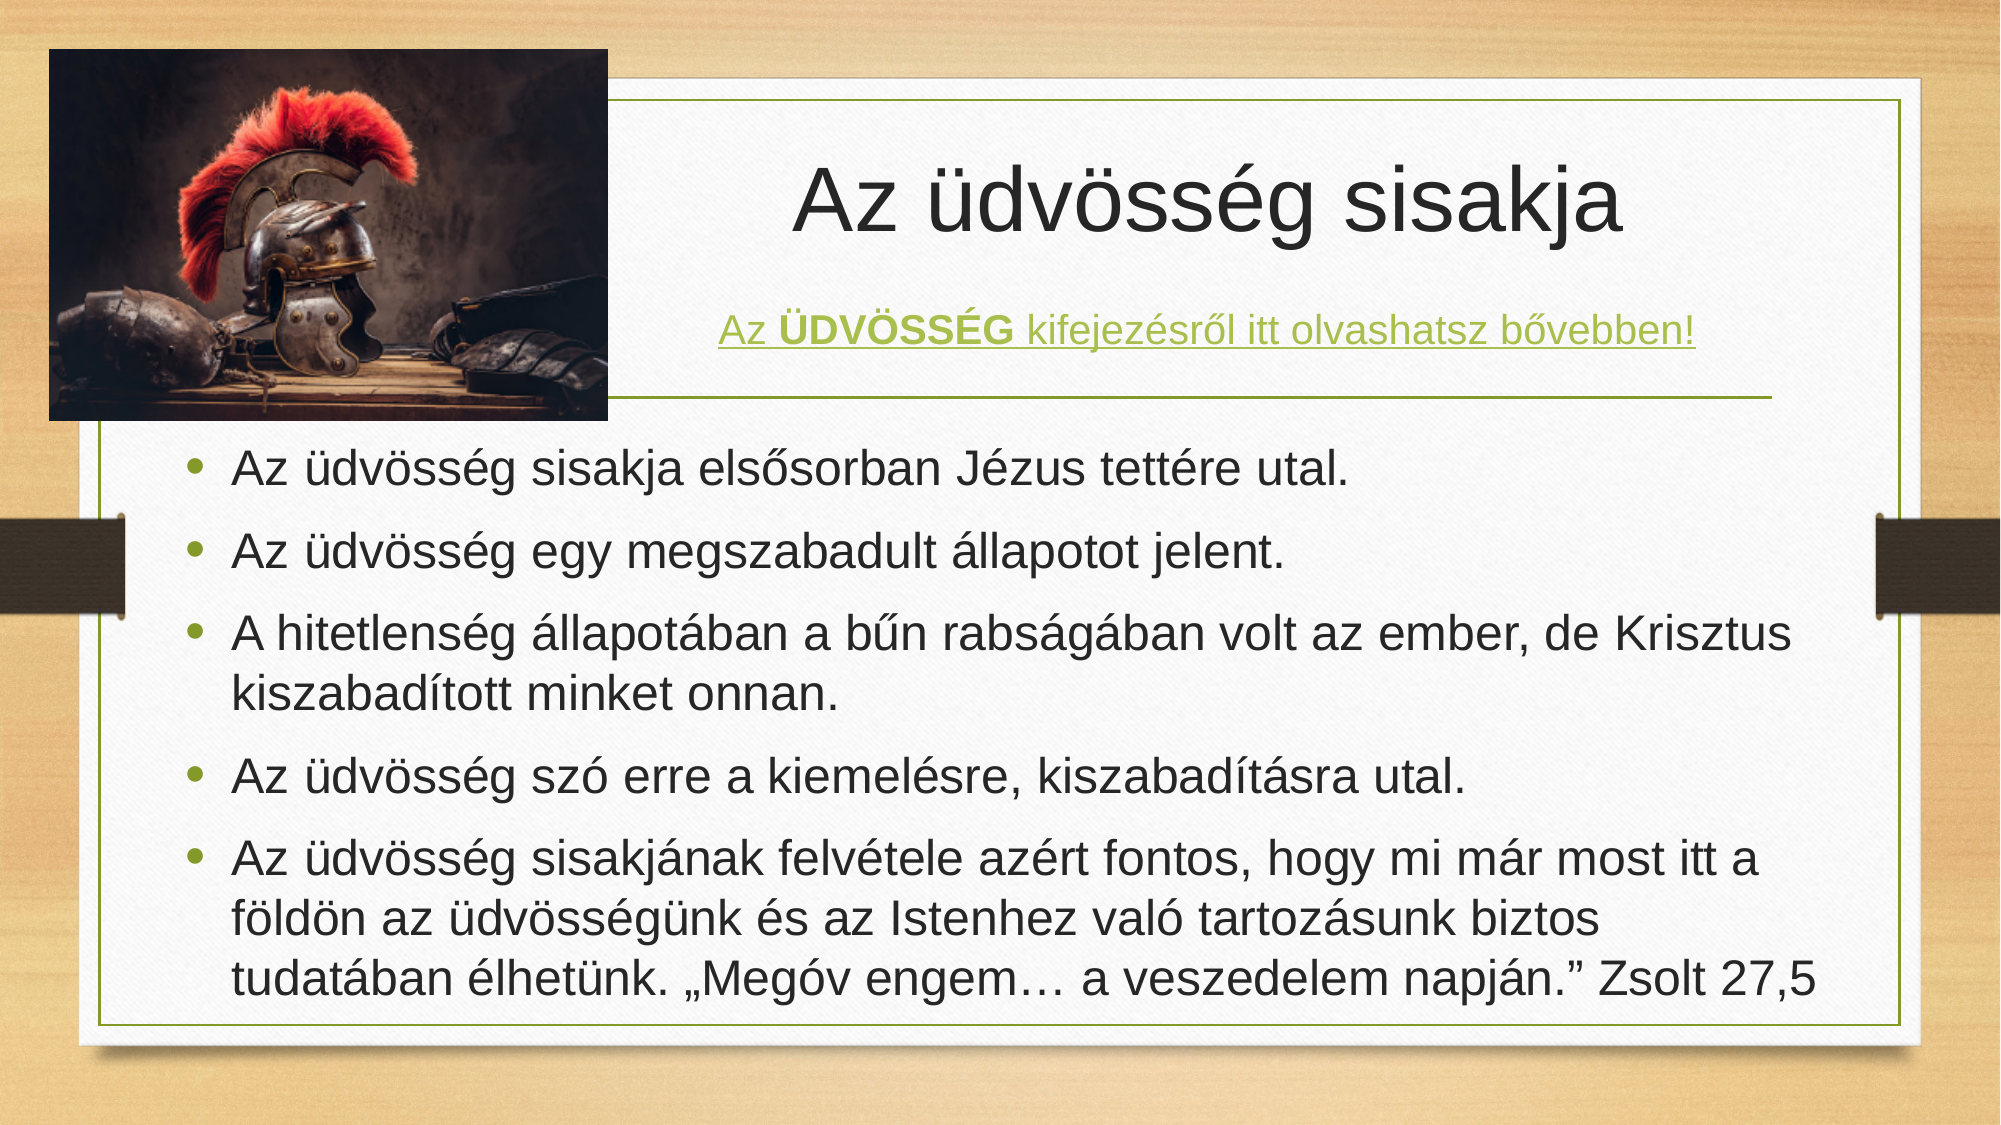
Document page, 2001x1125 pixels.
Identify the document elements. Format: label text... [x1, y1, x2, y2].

title Az üdvösség sisakja [775, 117, 1643, 273]
list Az üdvösség sisakja elsősorban Jézus tettére utal. Az üdvösség egy megszabadult állapotot jelent. A hitetlenség állapotában a bűn rabságában volt az ember, de Krisztus kiszabadított minket onnan. Az üdvösség szó erre a kiemelésre, kiszabadításra utal. Az üdvösség sisakjának felvétele azért fontos, hogy mi már most itt a földön az üdvösségünk és az Istenhez való tartozásunk biztos tudatában élhetünk. „Megóv engem… a veszedelem napján.” Zsolt 27,5 [169, 428, 1837, 1046]
text_box Az ÜDVÖSSÉG kifejezésről itt olvashatsz bővebben! [703, 295, 1817, 405]
picture [0, 0, 2001, 1125]
